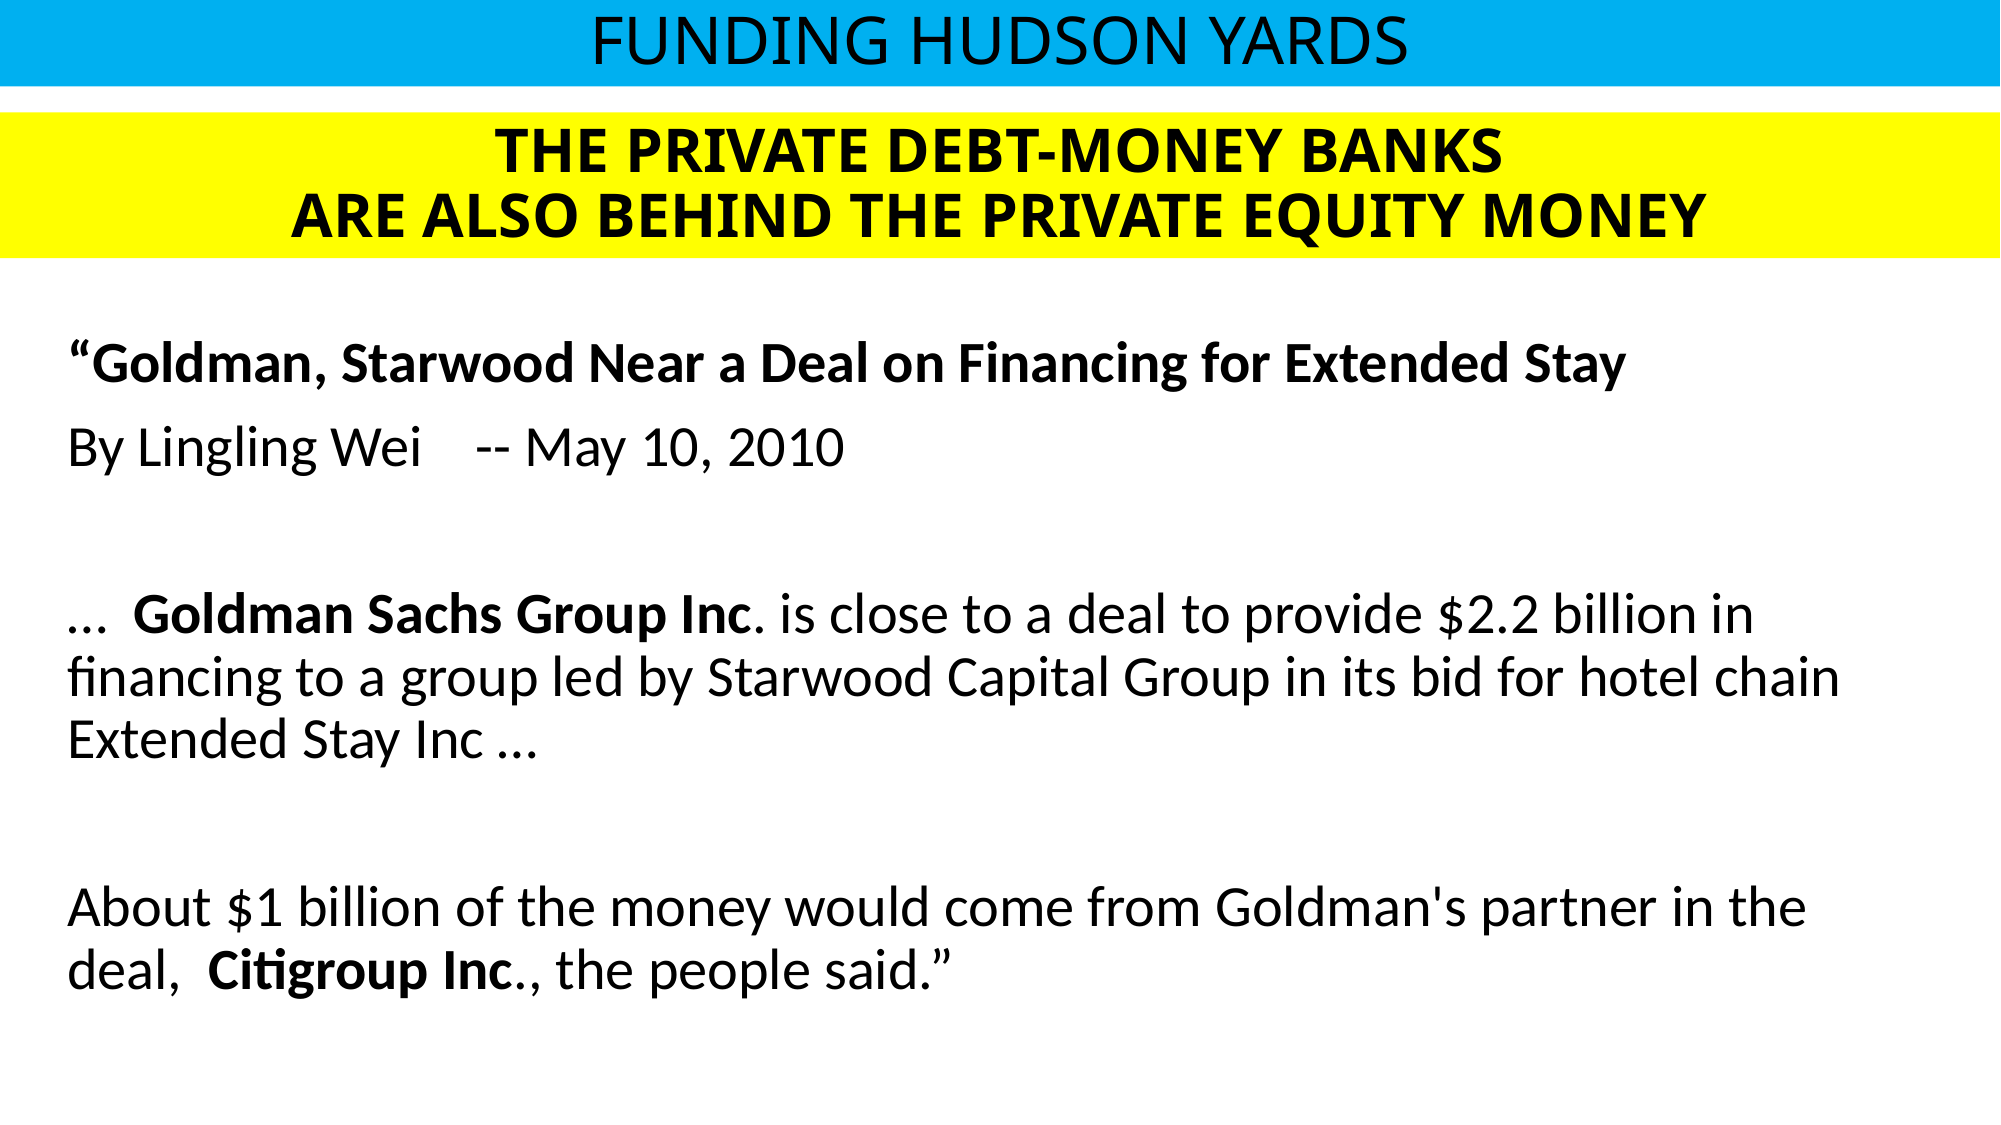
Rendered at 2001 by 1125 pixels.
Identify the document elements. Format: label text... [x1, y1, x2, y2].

text_box THE PRIVATE DEBT-MONEY BANKS ARE ALSO BEHIND THE PRIVATE EQUITY MONEY [0, 112, 2000, 259]
list “Goldman, Starwood Near a Deal on Financing for Extended Stay By Lingling Wei -- May 10, 2010 … Goldman Sachs Group Inc. is close to a deal to provide $2.2 billion in financing to a group led by Starwood Capital Group in its bid for hotel chain Extended Stay Inc … About $1 billion of the money would come from Goldman's partner in the deal, Citigroup Inc., the people said.” [52, 324, 1948, 1087]
title FUNDING HUDSON YARDS [0, 0, 2000, 87]
